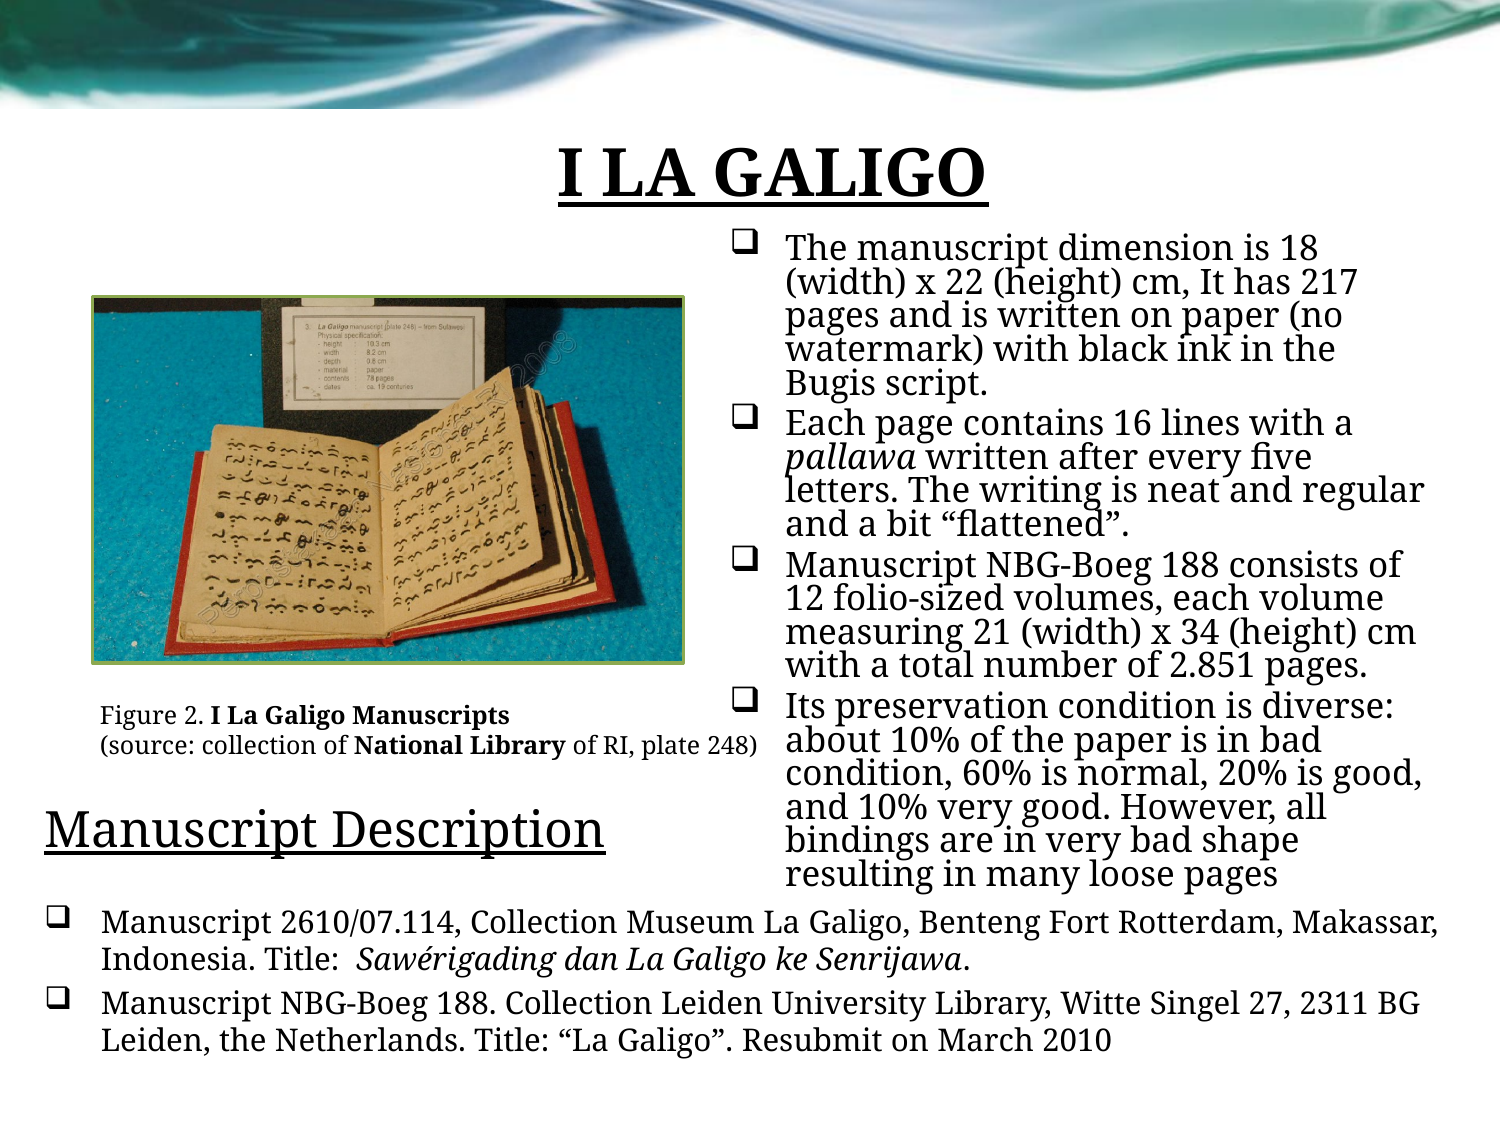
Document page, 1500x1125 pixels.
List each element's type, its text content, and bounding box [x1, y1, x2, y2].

text_box [91, 295, 685, 665]
list Manuscript Description Manuscript 2610/07.114, Collection Museum La Galigo, Benteng Fort Rotterdam, Makassar, Indonesia. Title: Sawérigading dan La Galigo ke Senrijawa. Manuscript NBG-Boeg 188. Collection Leiden University Library, Witte Singel 27, 2311 BG Leiden, the Netherlands. Title: “La Galigo”. Resubmit on March 2010 [29, 801, 1500, 1125]
list The manuscript dimension is 18 (width) x 22 (height) cm, It has 217 pages and is written on paper (no watermark) with black ink in the Bugis script. Each page contains 16 lines with a pallawa written after every five letters. The writing is neat and regular and a bit “flattened”. Manuscript NBG-Boeg 188 consists of 12 folio-sized volumes, each volume measuring 21 (width) x 34 (height) cm with a total number of 2.851 pages. Its preservation condition is diverse: about 10% of the paper is in bad condition, 60% is normal, 20% is good, and 10% very good. However, all bindings are in very bad shape resulting in many loose pages [714, 226, 1447, 801]
text_box Figure 2. I La Galigo Manuscripts (source: collection of National Library of RI, plate 248) [85, 692, 773, 767]
picture [0, 0, 1500, 109]
title I LA GALIGO [135, 113, 1411, 227]
